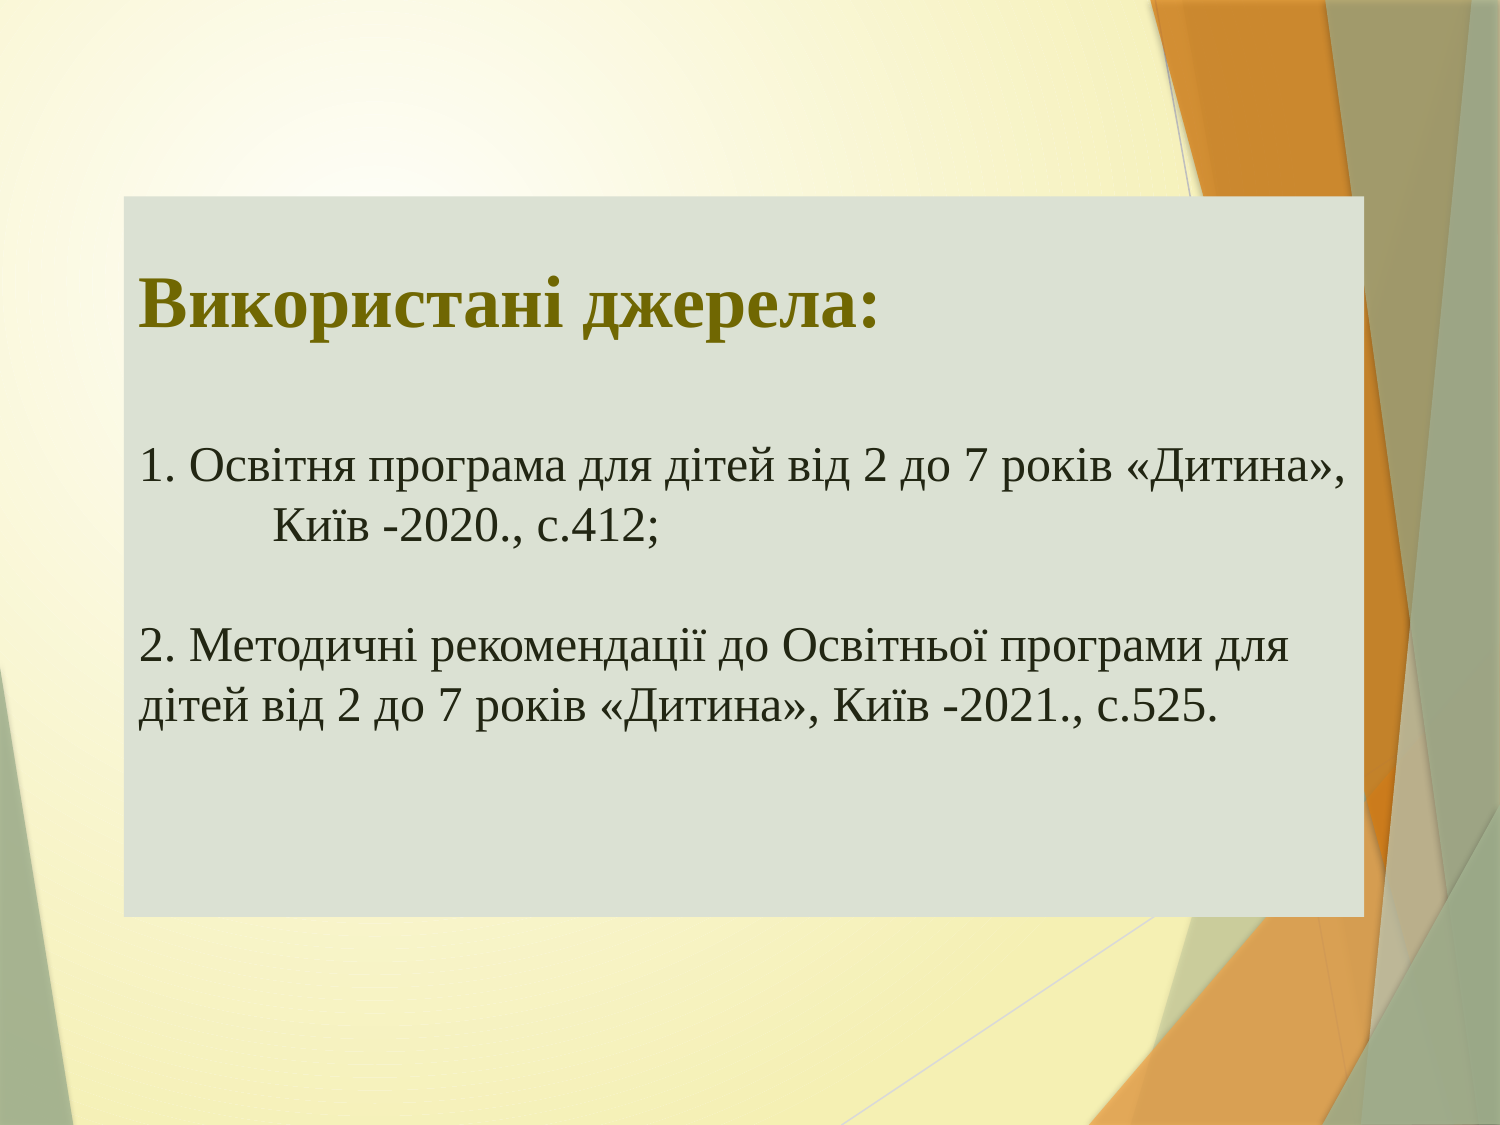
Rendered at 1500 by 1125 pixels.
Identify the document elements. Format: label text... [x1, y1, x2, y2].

title Використані джерела: 1. Освітня програма для дітей від 2 до 7 років «Дитина», Київ -2020., с.412; 2. Методичні рекомендації до Освітньої програми для дітей від 2 до 7 років «Дитина», Київ -2021., с.525. [123, 196, 1365, 917]
